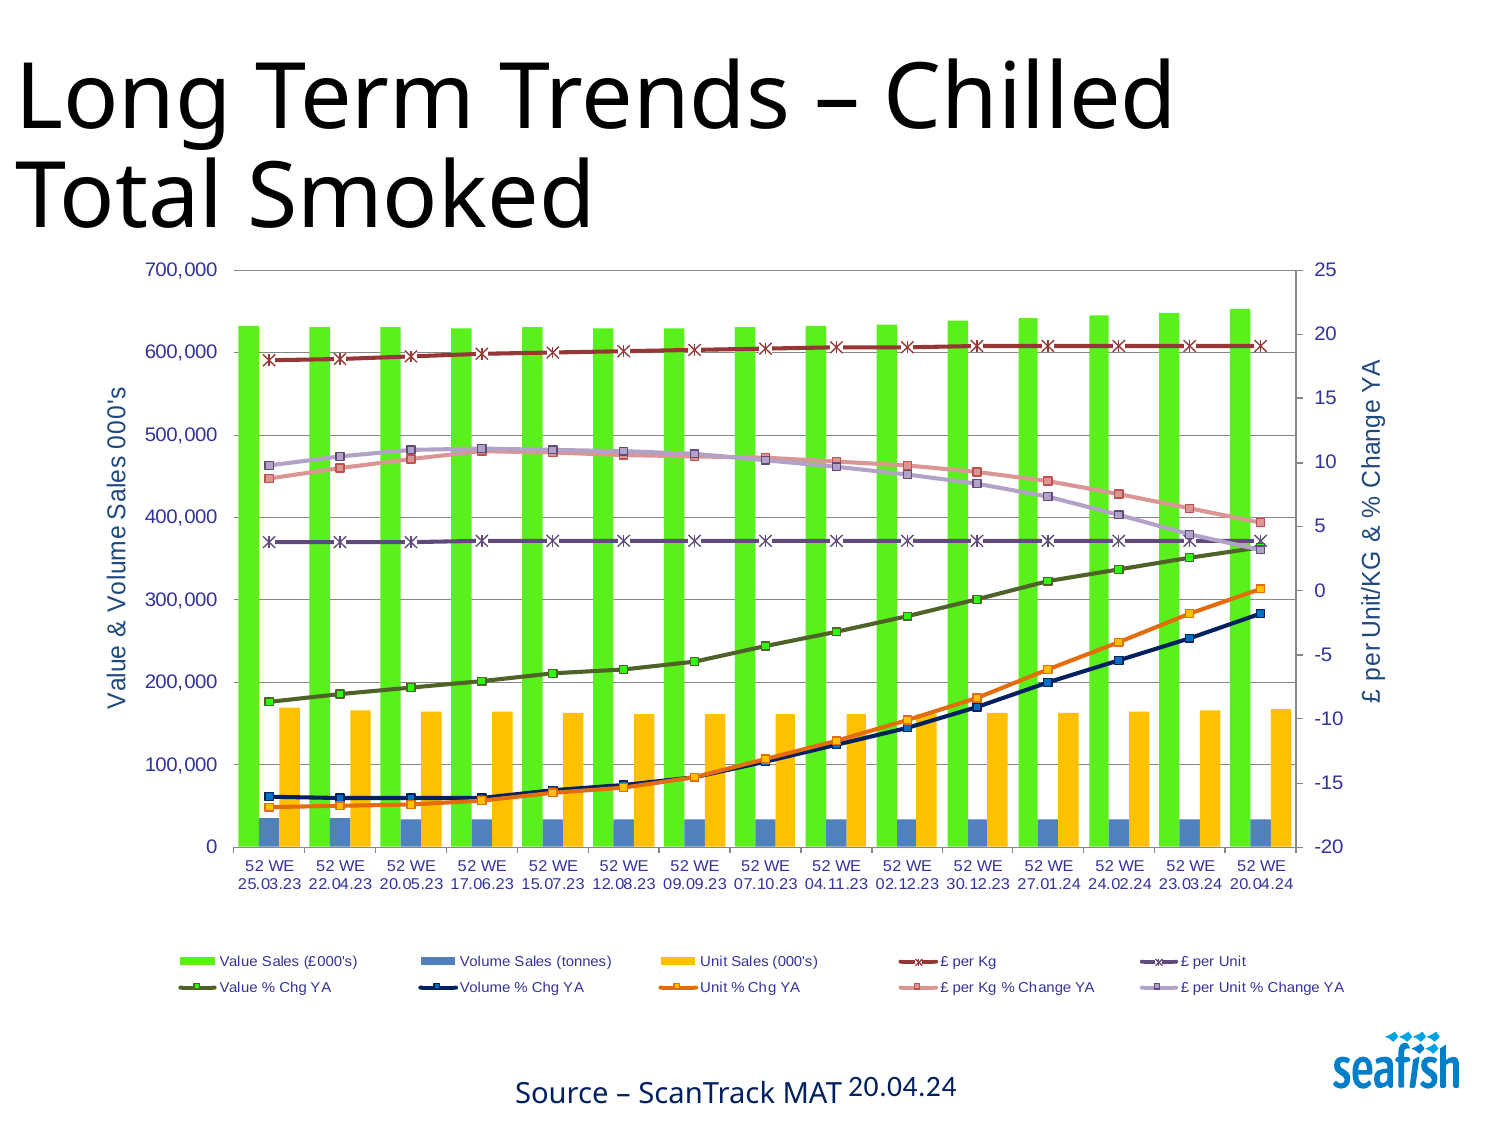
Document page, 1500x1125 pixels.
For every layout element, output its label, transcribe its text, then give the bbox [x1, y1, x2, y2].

text_box Source – ScanTrack MAT [0, 1067, 857, 1117]
picture [841, 1072, 1003, 1114]
picture [80, 238, 1413, 1019]
title Long Term Trends – Chilled Total Smoked [0, 102, 1418, 194]
